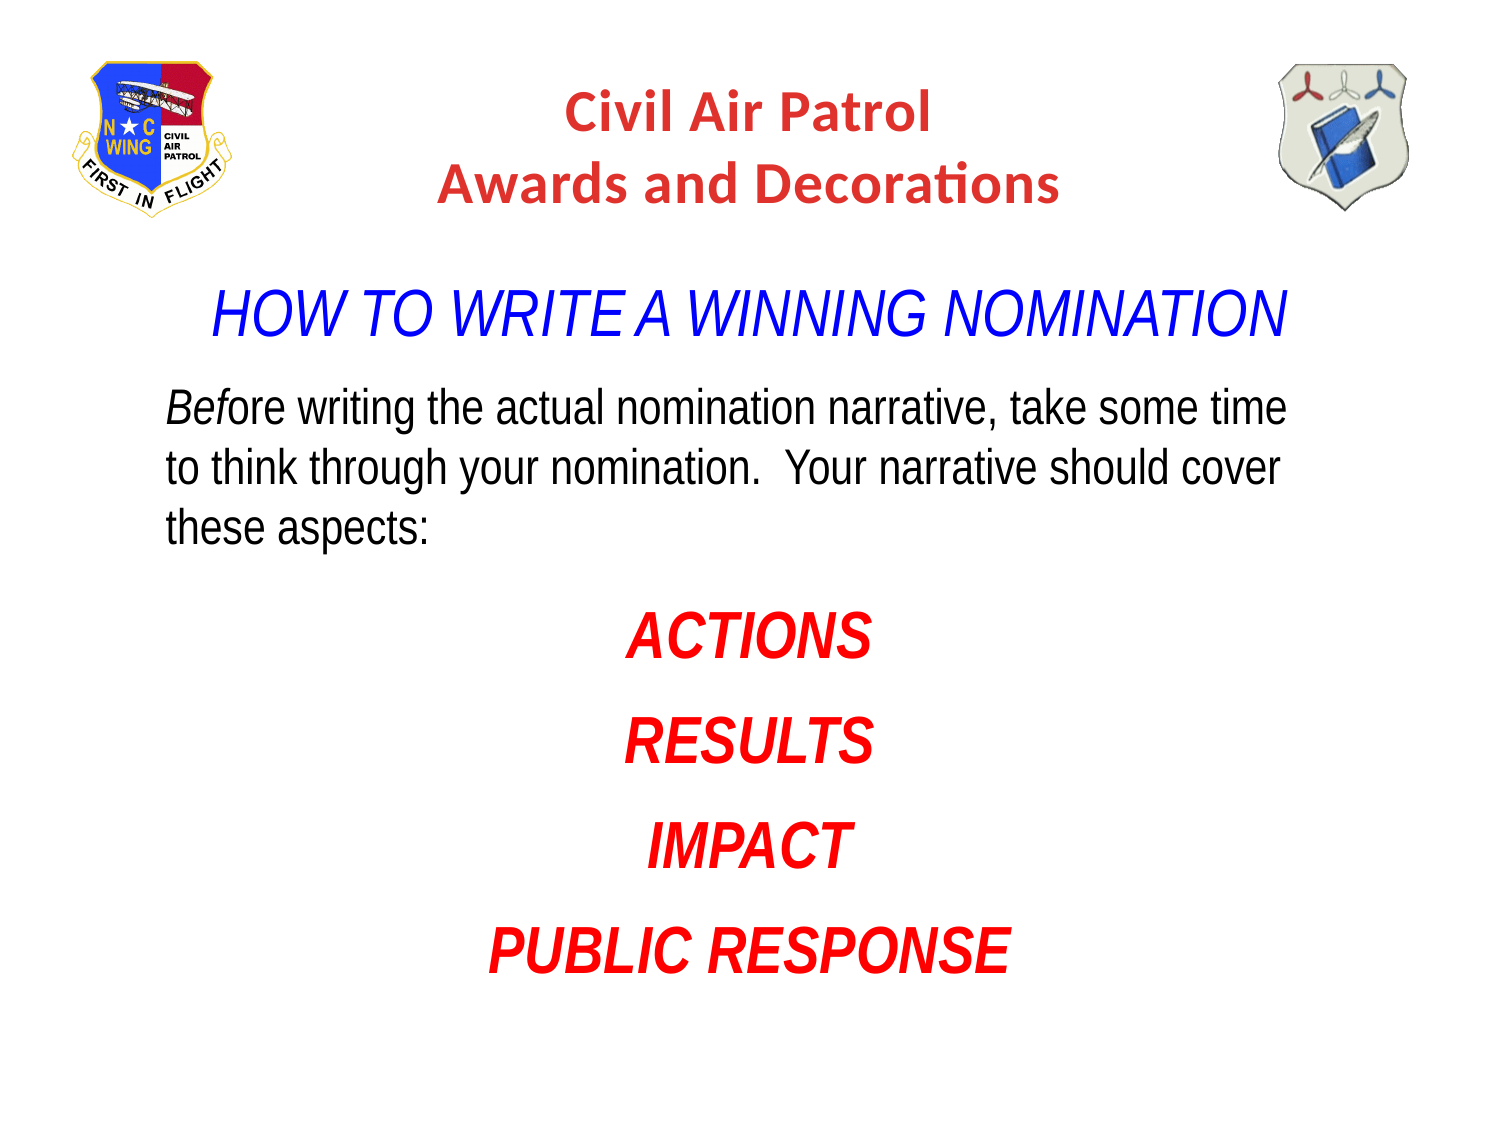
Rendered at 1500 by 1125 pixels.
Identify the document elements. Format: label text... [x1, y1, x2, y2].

picture [1267, 28, 1421, 219]
text_box HOW TO WRITE A WINNING NOMINATION Before writing the actual nomination narrative, take some time to think through your nomination. Your narrative should cover these aspects: ACTIONS RESULTS IMPACT PUBLIC RESPONSE [150, 261, 1350, 1089]
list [2, 53, 302, 219]
title Civil Air Patrol Awards and Decorations [75, 64, 1425, 295]
